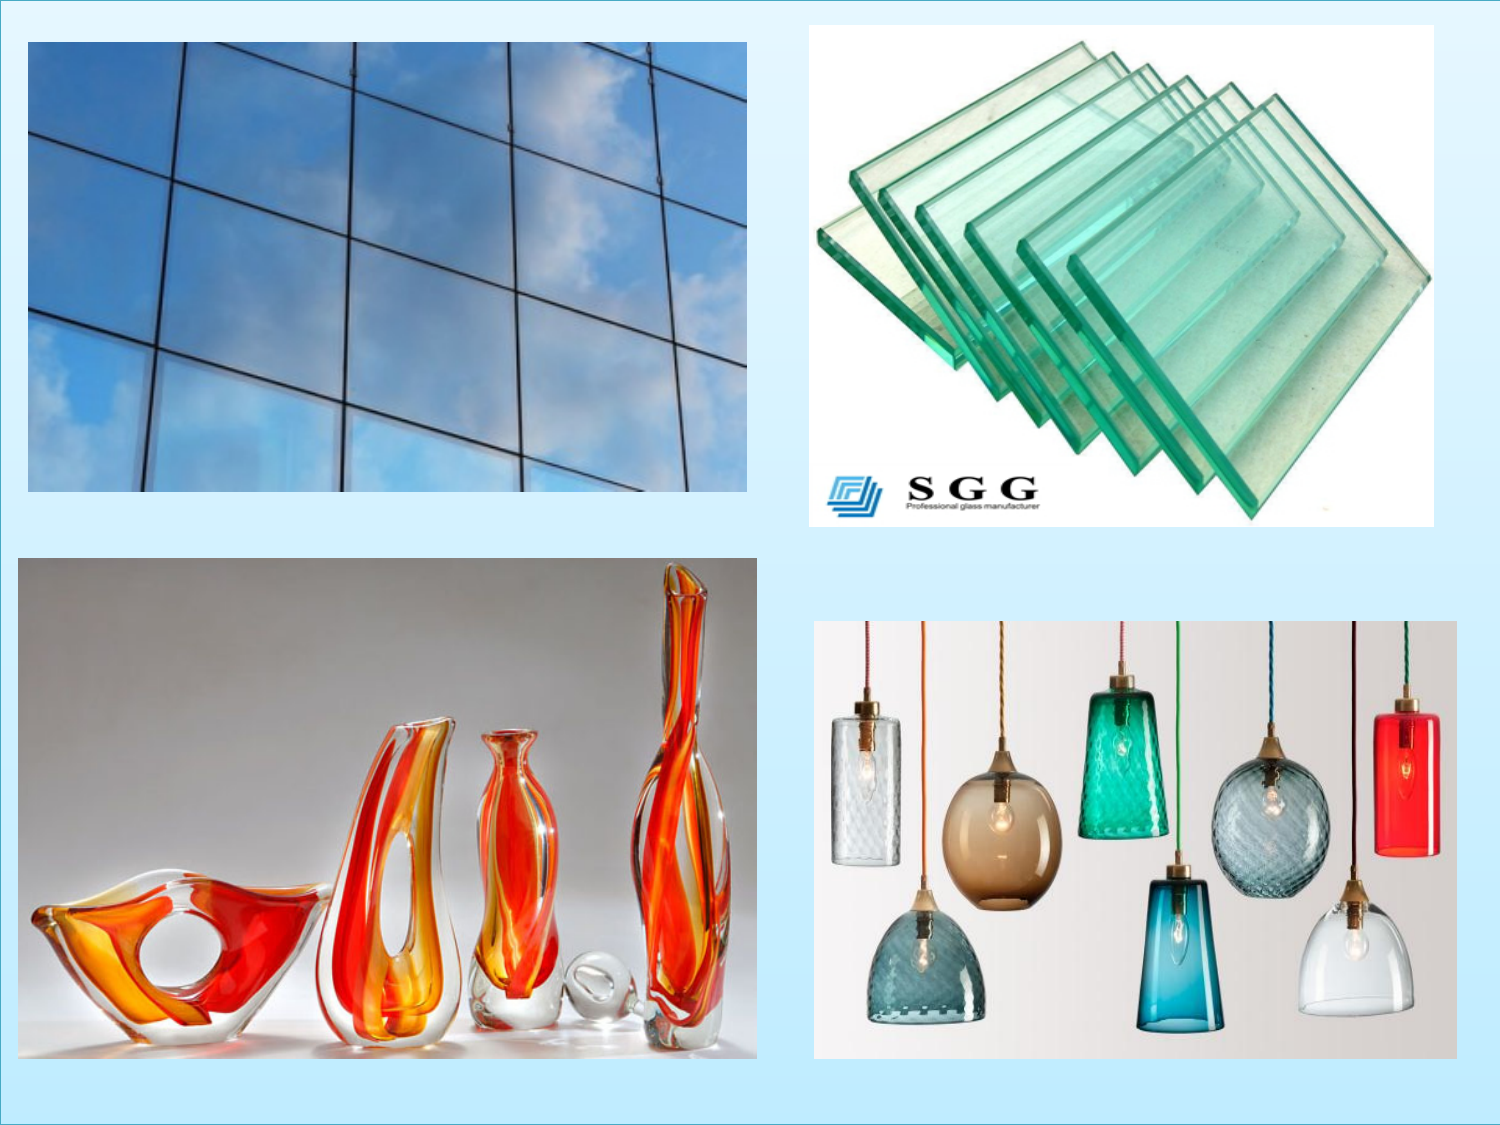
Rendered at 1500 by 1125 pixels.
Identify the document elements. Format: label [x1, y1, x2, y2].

picture [813, 621, 1457, 1059]
picture [17, 558, 758, 1059]
text_box [0, 0, 1500, 1125]
picture [808, 25, 1435, 528]
picture [28, 42, 747, 492]
